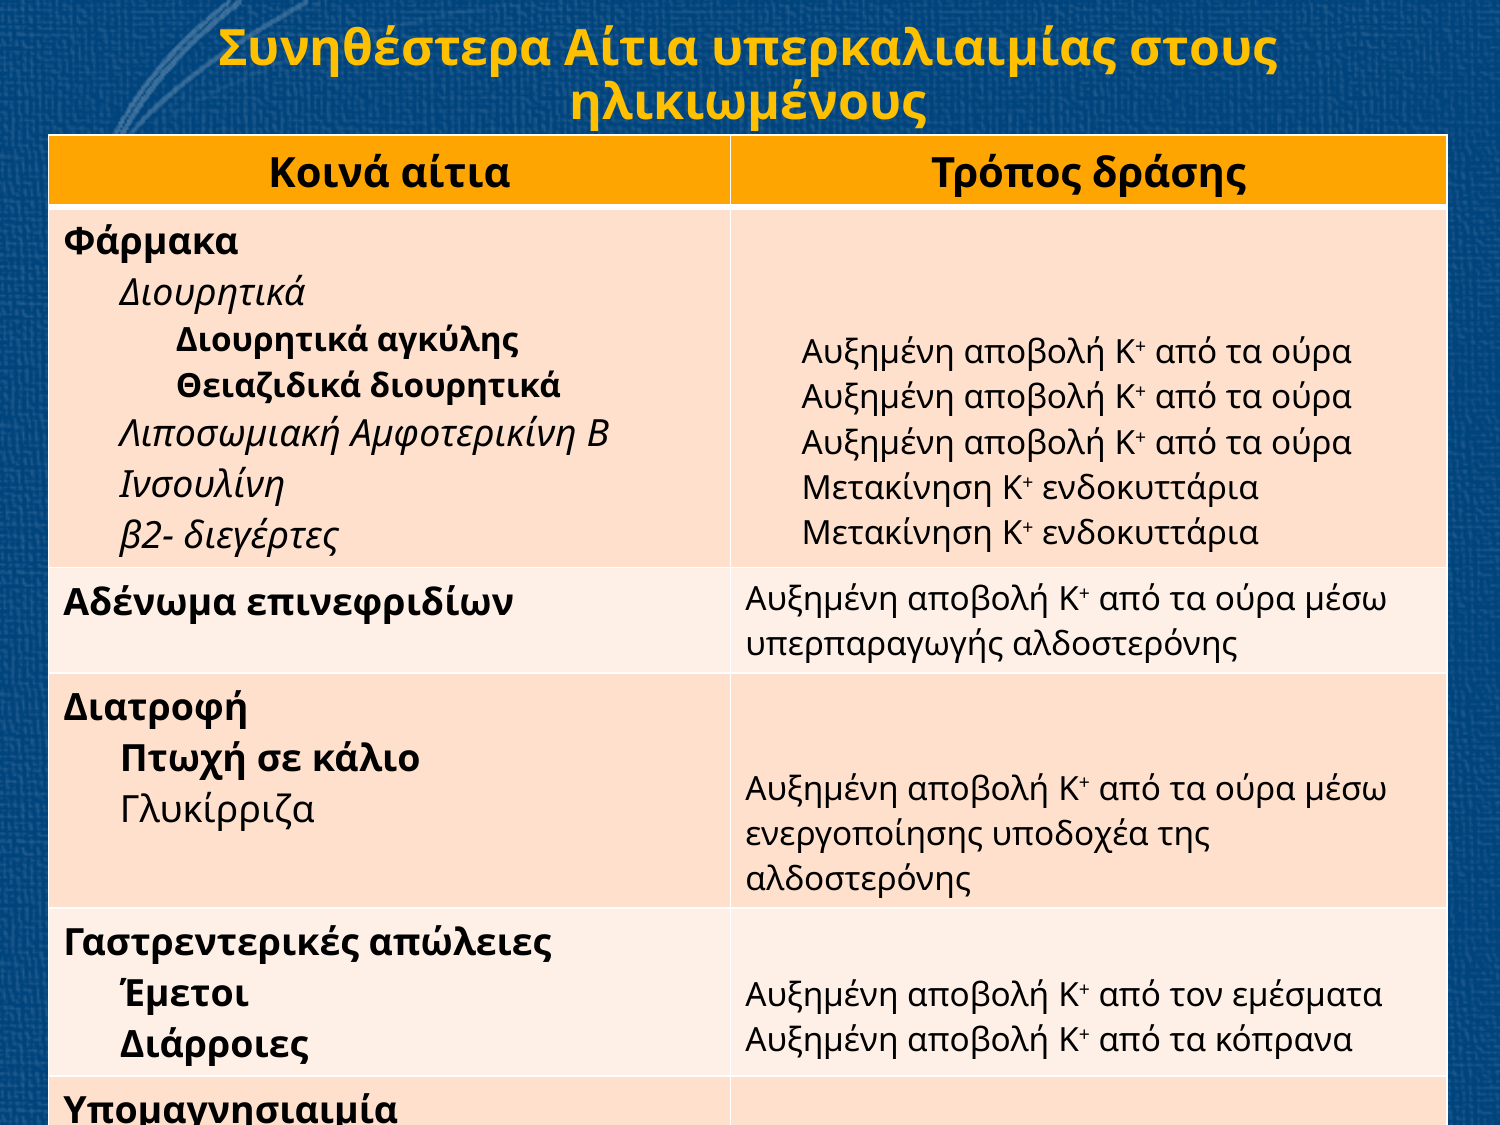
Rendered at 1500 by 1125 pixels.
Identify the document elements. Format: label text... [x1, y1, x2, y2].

table_cell Αυξημένη αποβολή K+ από τον εμέσματα Αυξημένη αποβολή K+ από τα κόπρανα [731, 909, 1446, 1075]
table_cell Υπομαγνησιαιμία [49, 1077, 730, 1125]
table_cell Αυξημένη αποβολή K+ από τα ούρα μέσω υπερπαραγωγής αλδοστερόνης [731, 568, 1446, 672]
title Συνηθέστερα Αίτια υπερκαλιαιμίας στους ηλικιωμένους [49, 15, 1447, 122]
table_header Κοινά αίτια [49, 136, 730, 204]
table_cell Αυξημένη αποβολή K+ από τα ούρα μέσω ενεργοποίησης υποδοχέα της αλδοστερόνης [731, 674, 1446, 907]
table_cell [731, 1077, 1446, 1125]
table_cell Αυξημένη αποβολή K+ από τα ούρα Αυξημένη αποβολή K+ από τα ούρα Αυξημένη αποβολή K+ από τα ούρα Μετακίνηση K+ ενδοκυττάρια Μετακίνηση K+ ενδοκυττάρια [731, 210, 1446, 567]
table_header Τρόπος δράσης [731, 136, 1446, 204]
table_cell Διατροφή Πτωχή σε κάλιο Γλυκίρριζα [49, 674, 730, 907]
table_cell Αδένωμα επινεφριδίων [49, 568, 730, 672]
table_cell Φάρμακα Διουρητικά Διουρητικά αγκύλης Θειαζιδικά διουρητικά Λιποσωμιακή Αμφοτερικίνη Β Ινσουλίνη β2- διεγέρτες [49, 210, 730, 567]
table_cell Γαστρεντερικές απώλειες Έμετοι Διάρροιες [49, 909, 730, 1075]
